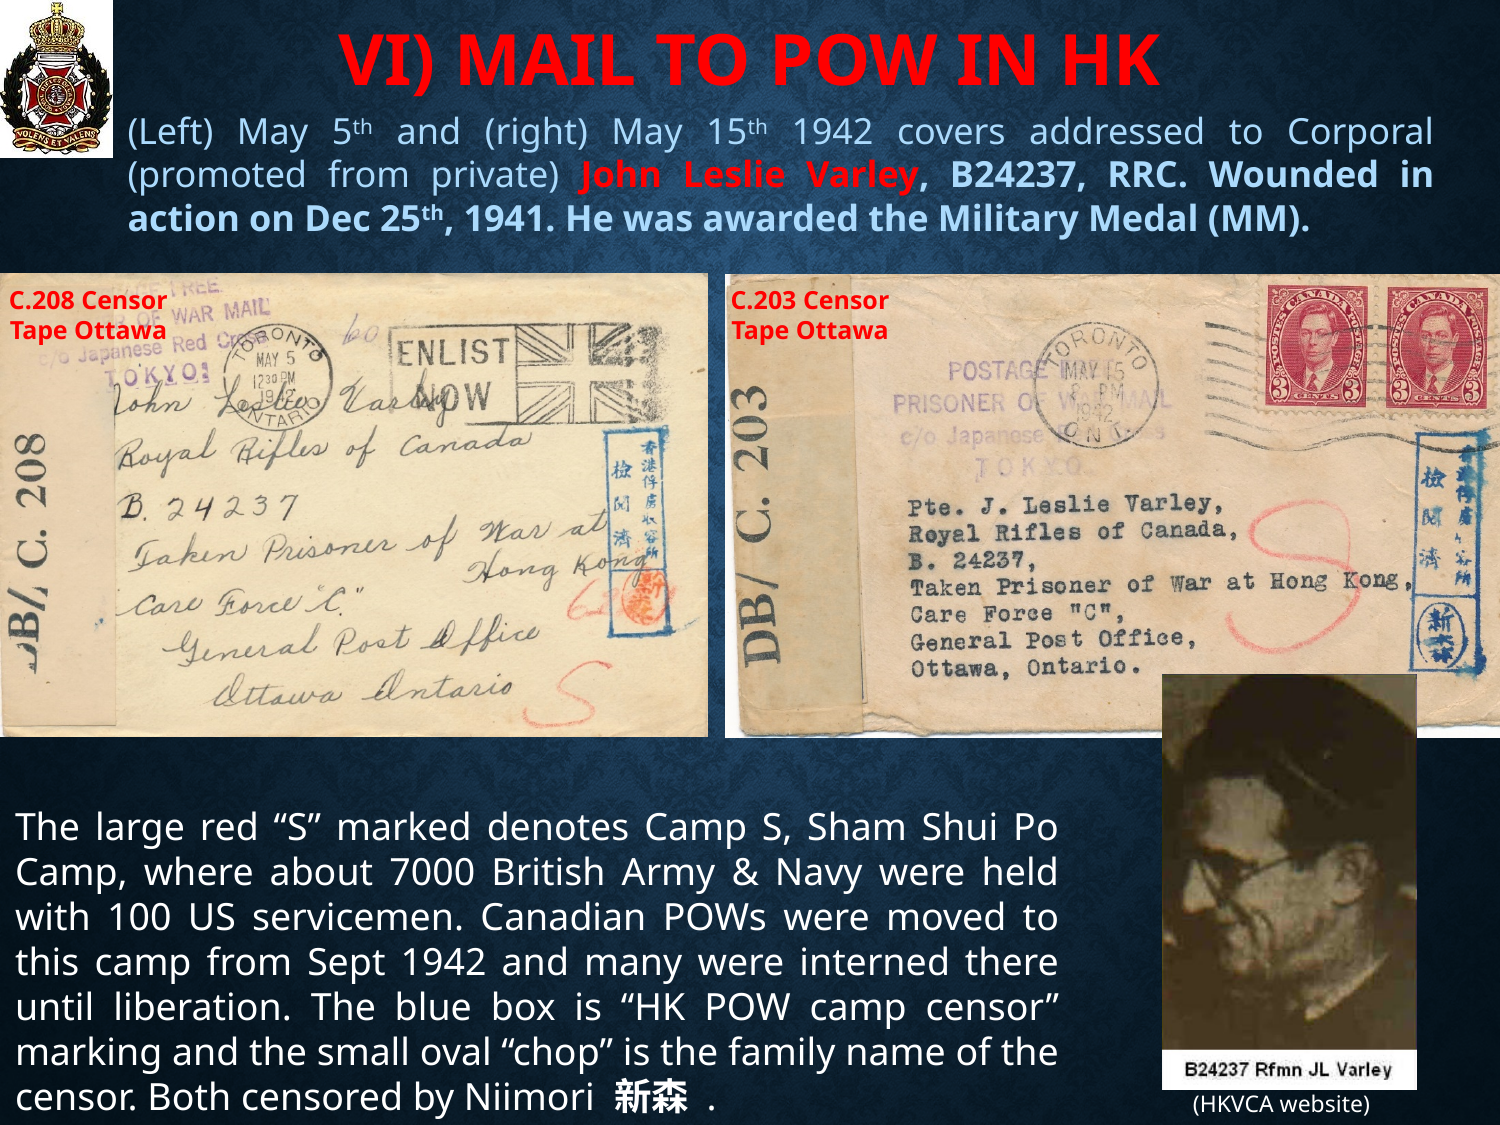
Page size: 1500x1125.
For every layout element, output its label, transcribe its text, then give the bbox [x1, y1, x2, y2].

list The large red “S” marked denotes Camp S, Sham Shui Po Camp, where about 7000 British Army & Navy were held with 100 US servicemen. Canadian POWs were moved to this camp from Sept 1942 and many were interned there until liberation. The blue box is “HK POW camp censor” marking and the small oval “chop” is the family name of the censor. Both censored by Niimori 新森 . [0, 750, 1075, 1125]
title vi) Mail to POW in HK [117, 0, 1425, 99]
picture [1161, 674, 1417, 1091]
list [724, 274, 1500, 738]
picture [0, 0, 113, 158]
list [0, 273, 709, 738]
text_box C.203 Censor Tape Ottawa [713, 277, 720, 353]
text_box (HKVCA website) [1157, 1098, 1406, 1125]
list (Left) May 5th and (right) May 15th 1942 covers addressed to Corporal (promoted from private) John Leslie Varley, B24237, RRC. Wounded in action on Dec 25th, 1941. He was awarded the Military Medal (MM). [112, 99, 1450, 246]
